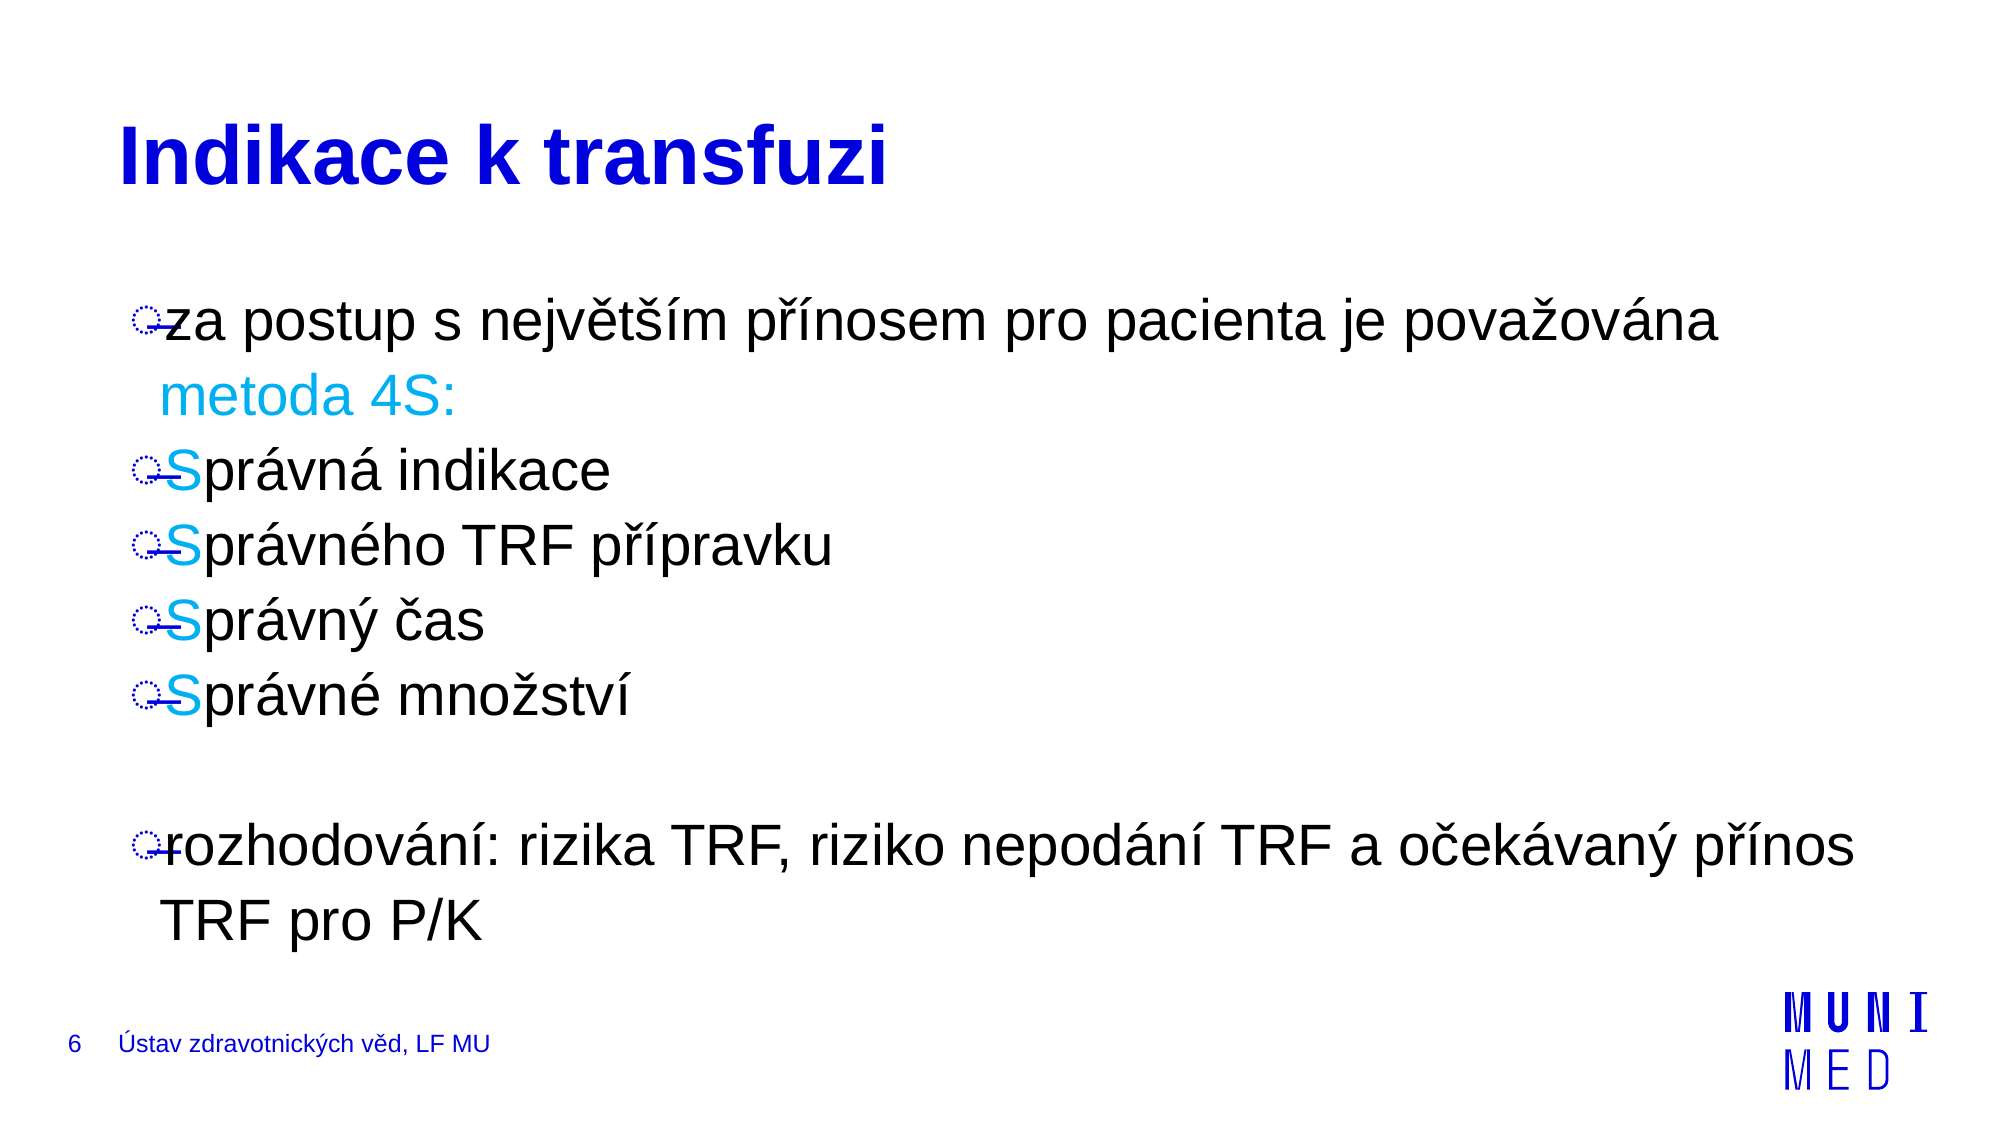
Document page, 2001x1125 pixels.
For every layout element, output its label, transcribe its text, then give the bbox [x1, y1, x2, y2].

slide_number 6 [67, 1021, 110, 1063]
list za postup s největším přínosem pro pacienta je považována metoda 4S: Správná indikace Správného TRF přípravku Správný čas Správné množství rozhodování: rizika TRF, riziko nepodání TRF a očekávaný přínos TRF pro P/K [118, 277, 1883, 957]
footer Ústav zdravotnických věd, LF MU [118, 1021, 1418, 1063]
title Indikace k transfuzi [118, 118, 1883, 193]
